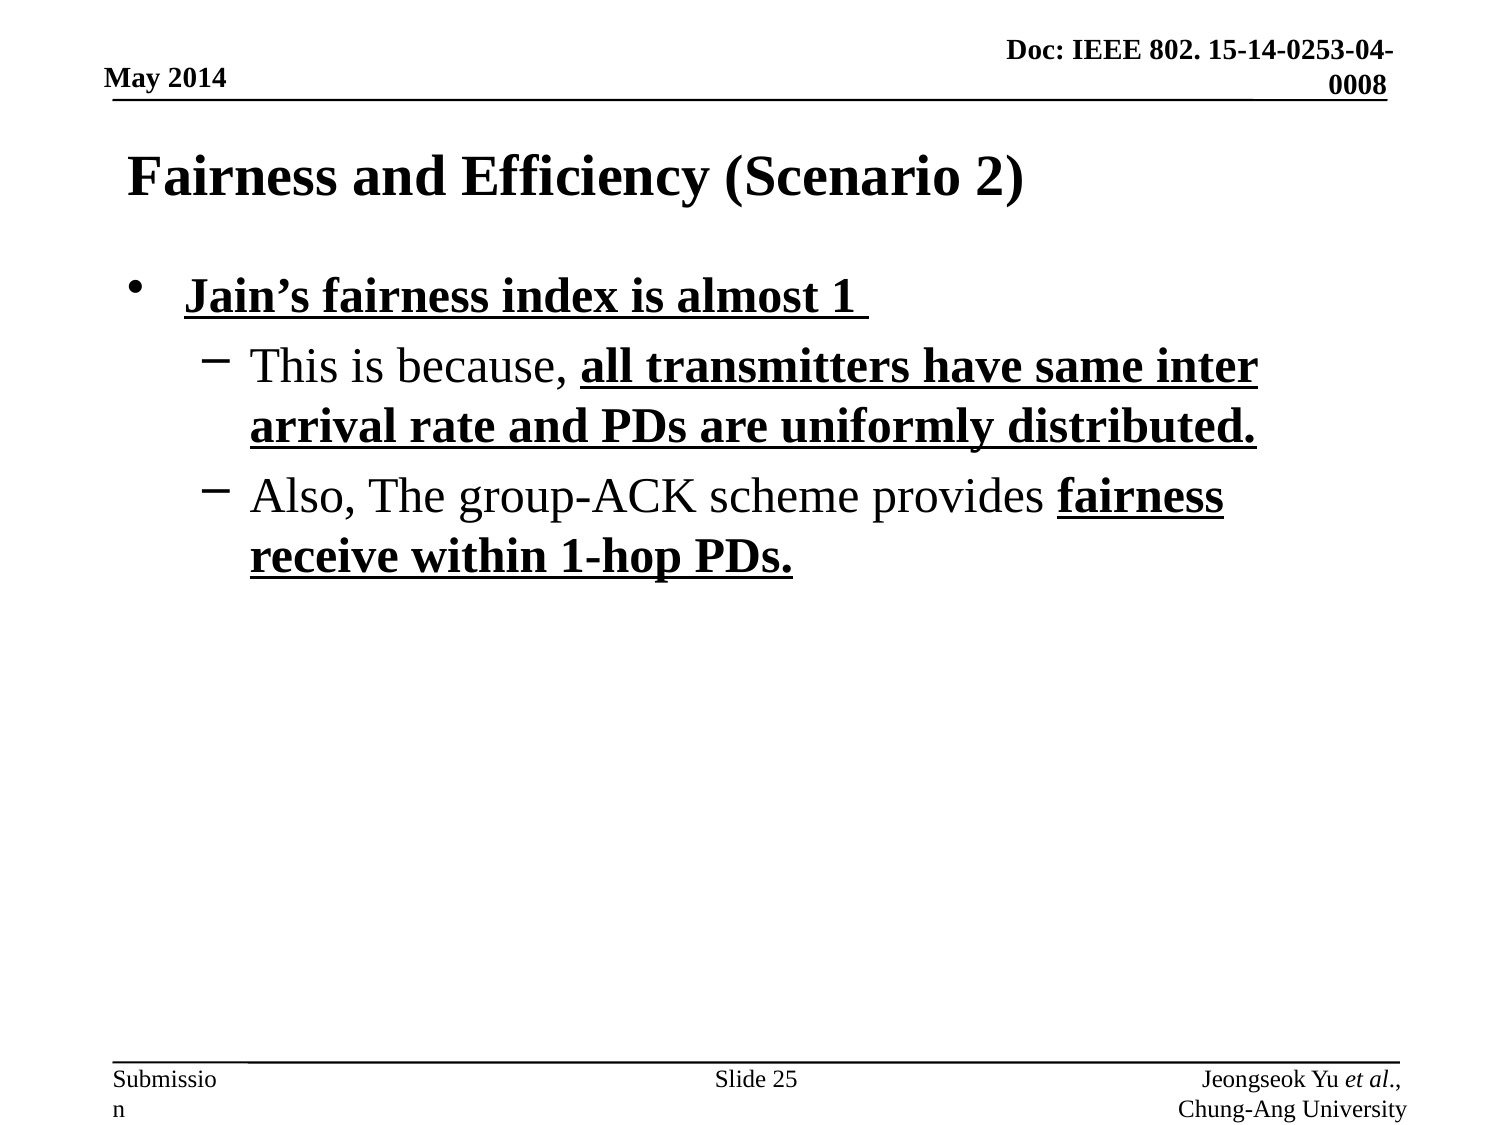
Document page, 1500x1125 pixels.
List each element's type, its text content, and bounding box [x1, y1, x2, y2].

title Fairness and Efficiency (Scenario 2) [112, 112, 1388, 232]
list Jain’s fairness index is almost 1 This is because, all transmitters have same inter arrival rate and PDs are uniformly distributed. Also, The group-ACK scheme provides fairness receive within 1-hop PDs. [112, 255, 1388, 1000]
slide_number Slide 25 [712, 1061, 800, 1093]
